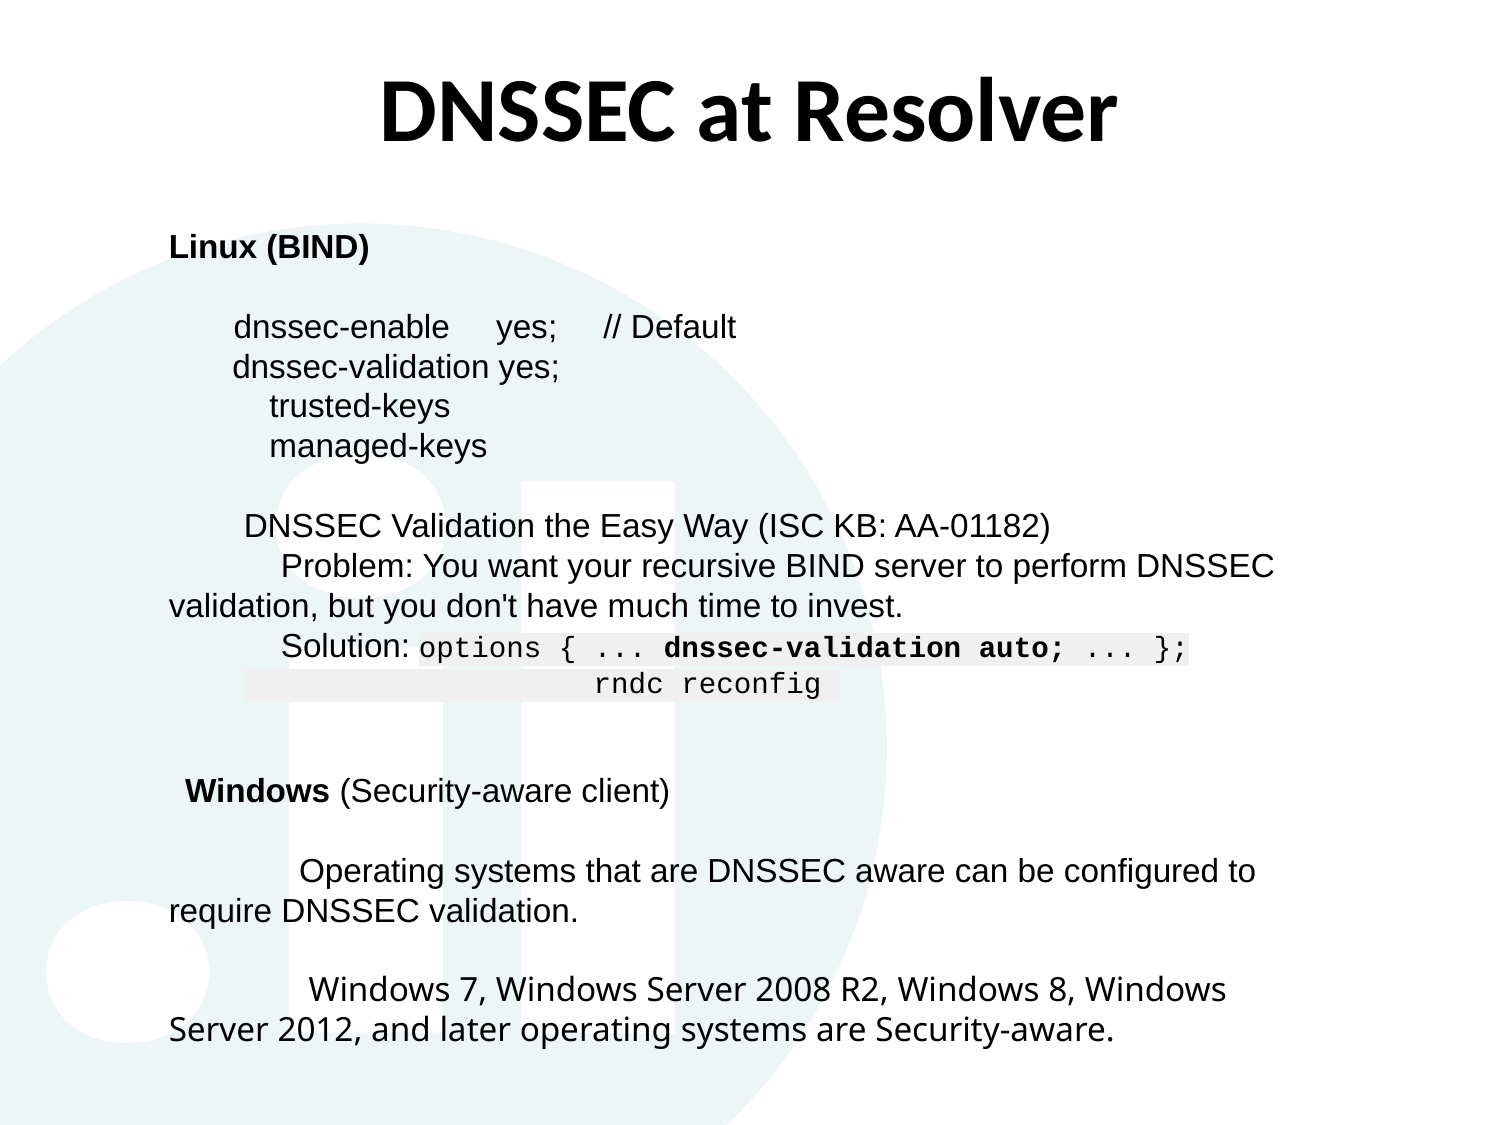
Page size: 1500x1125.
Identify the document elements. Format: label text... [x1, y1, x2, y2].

text_box Linux (BIND) dnssec-enable yes; // Default dnssec-validation yes; trusted-keys managed-keys DNSSEC Validation the Easy Way (ISC KB: AA-01182) Problem: You want your recursive BIND server to perform DNSSEC validation, but you don't have much time to invest. Solution: options { ... dnssec-validation auto; ... }; rndc reconfig Windows (Security-aware client) Operating systems that are DNSSEC aware can be configured to require DNSSEC validation. Windows 7, Windows Server 2008 R2, Windows 8, Windows Server 2012, and later operating systems are Security-aware. [153, 210, 1347, 1093]
title DNSSEC at Resolver [75, 20, 1425, 189]
picture [0, 0, 1125, 1125]
